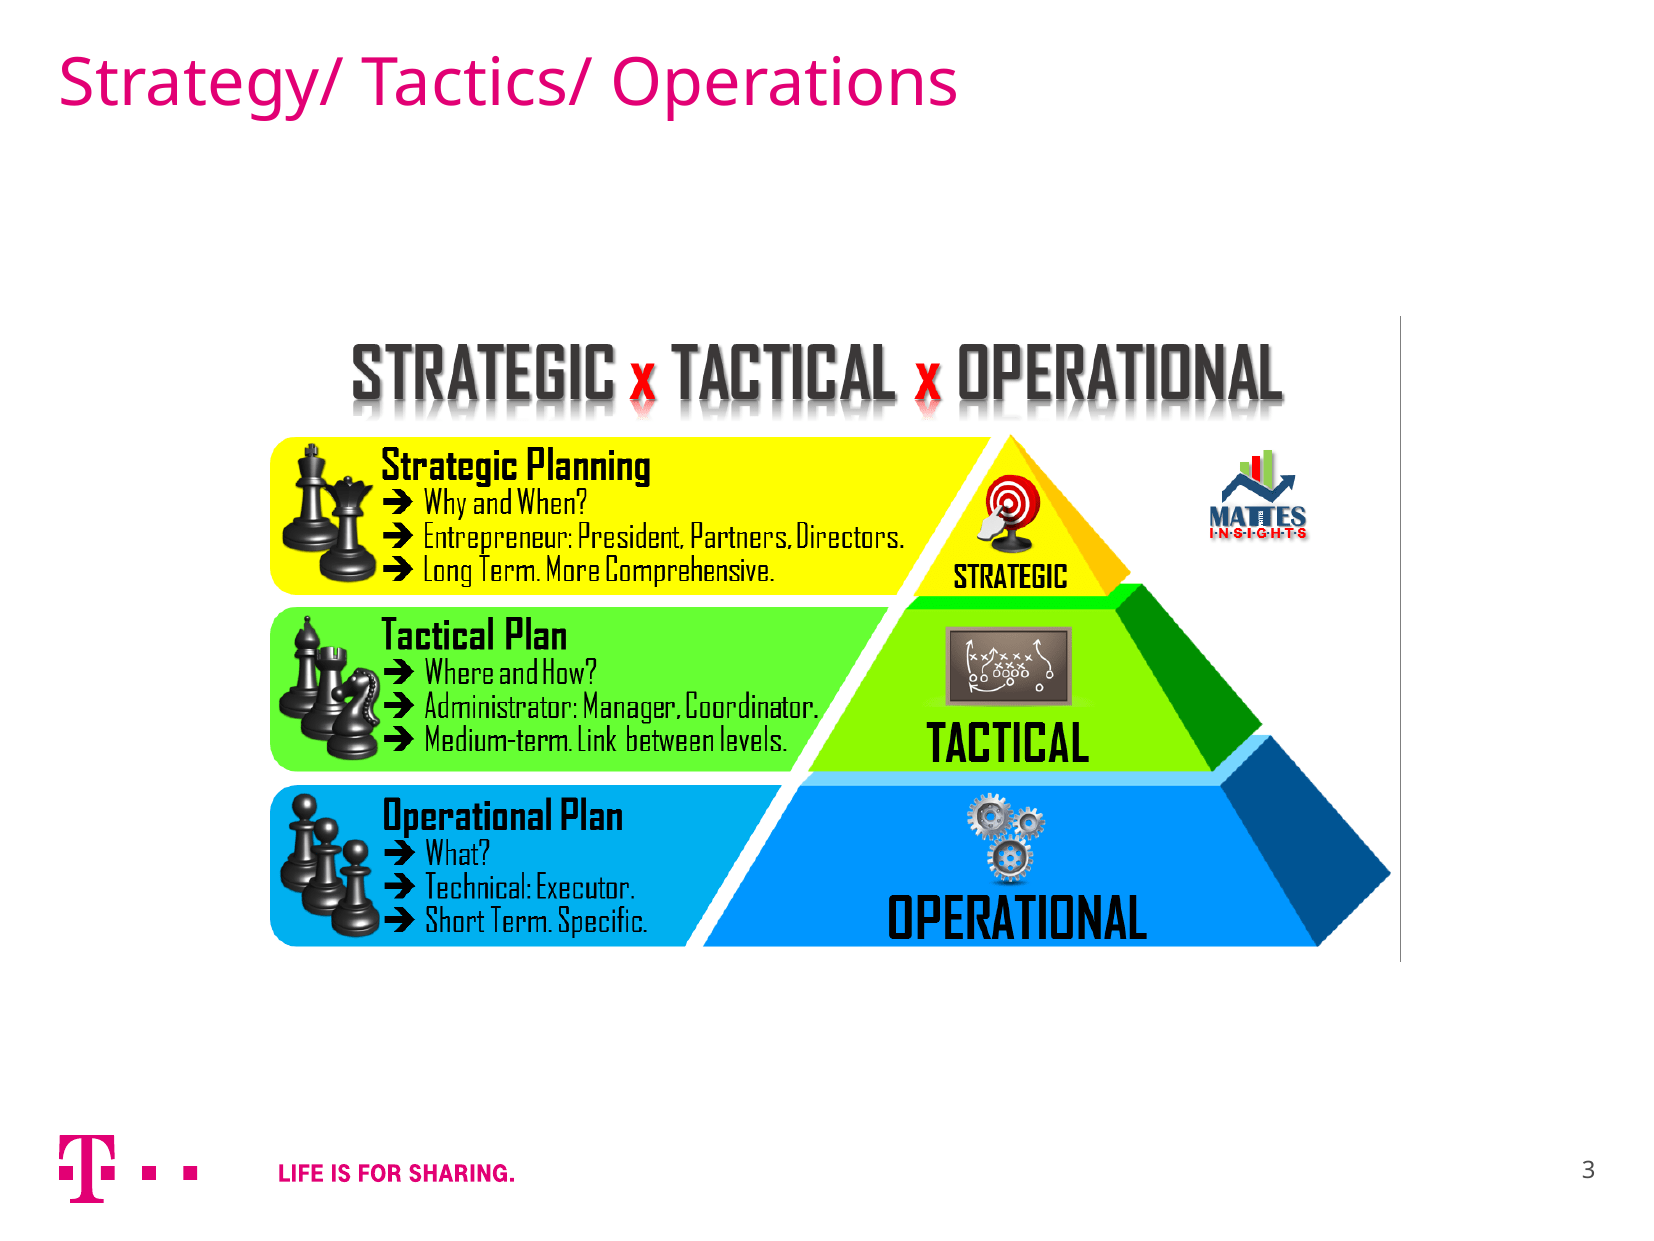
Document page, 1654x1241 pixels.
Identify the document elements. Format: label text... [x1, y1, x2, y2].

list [252, 316, 1401, 963]
title Strategy/ Tactics/ Operations [58, 47, 1596, 145]
slide_number 3 [1543, 1145, 1596, 1198]
